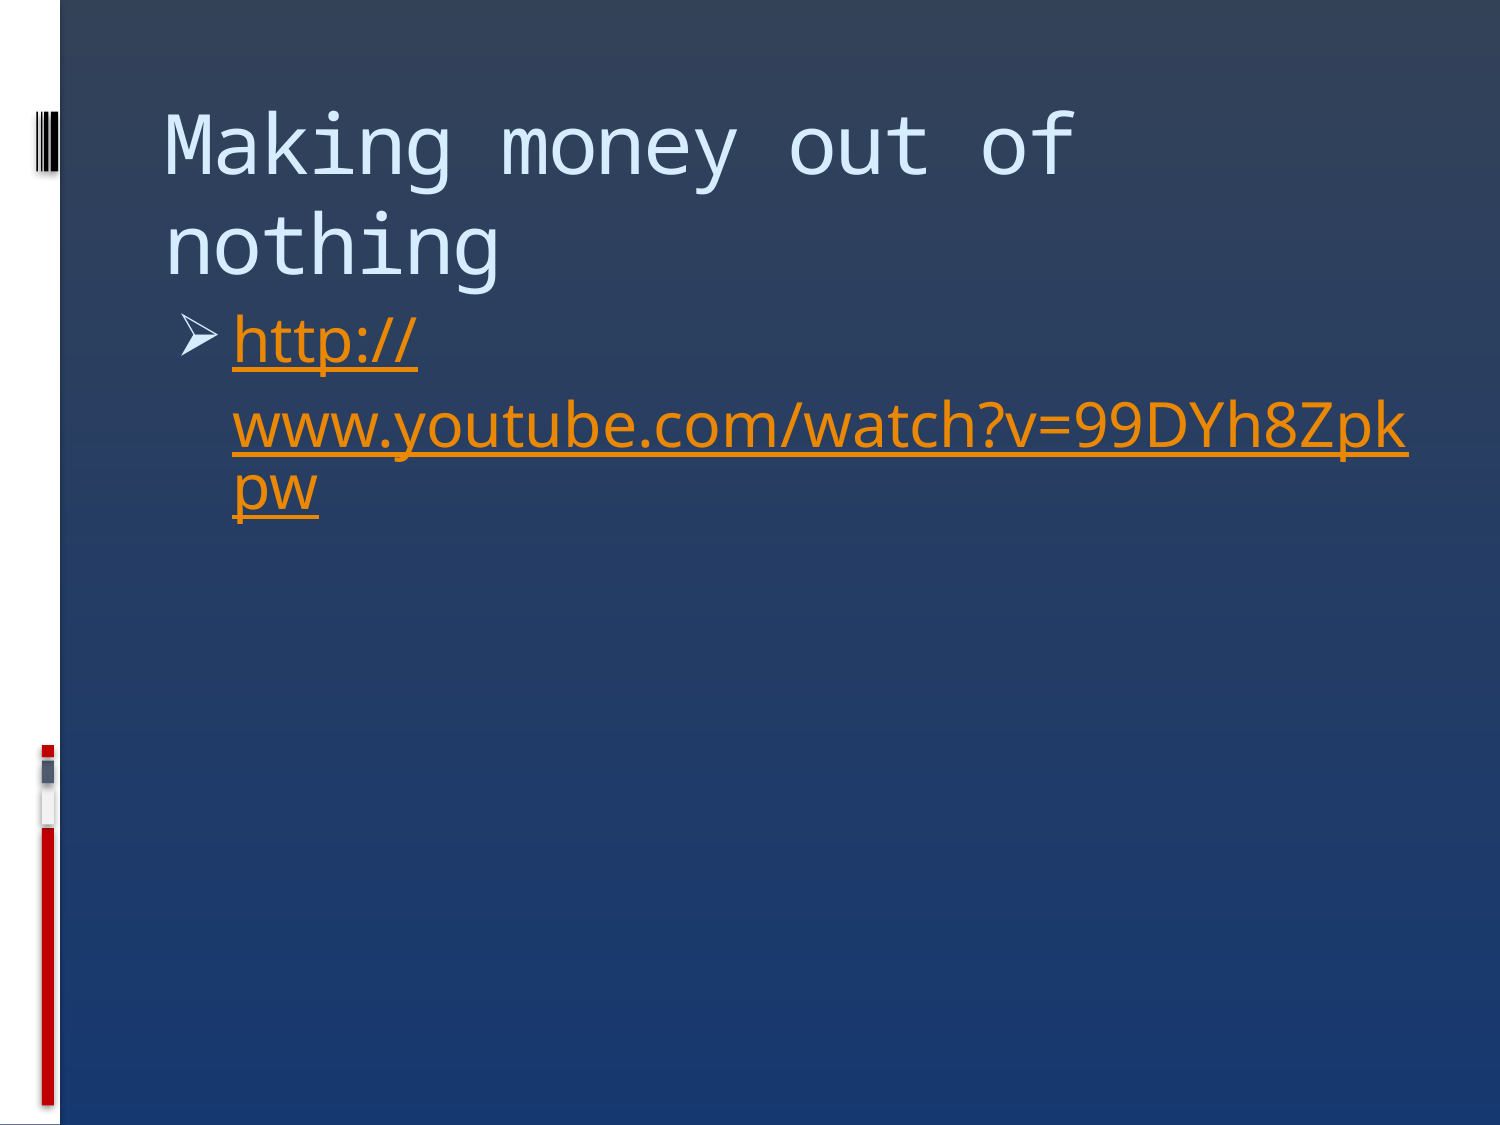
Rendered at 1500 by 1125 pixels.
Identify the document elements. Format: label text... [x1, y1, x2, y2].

list http://www.youtube.com/watch?v=99DYh8Zpkpw [150, 292, 1425, 1043]
title Making money out of nothing [150, 83, 1425, 234]
